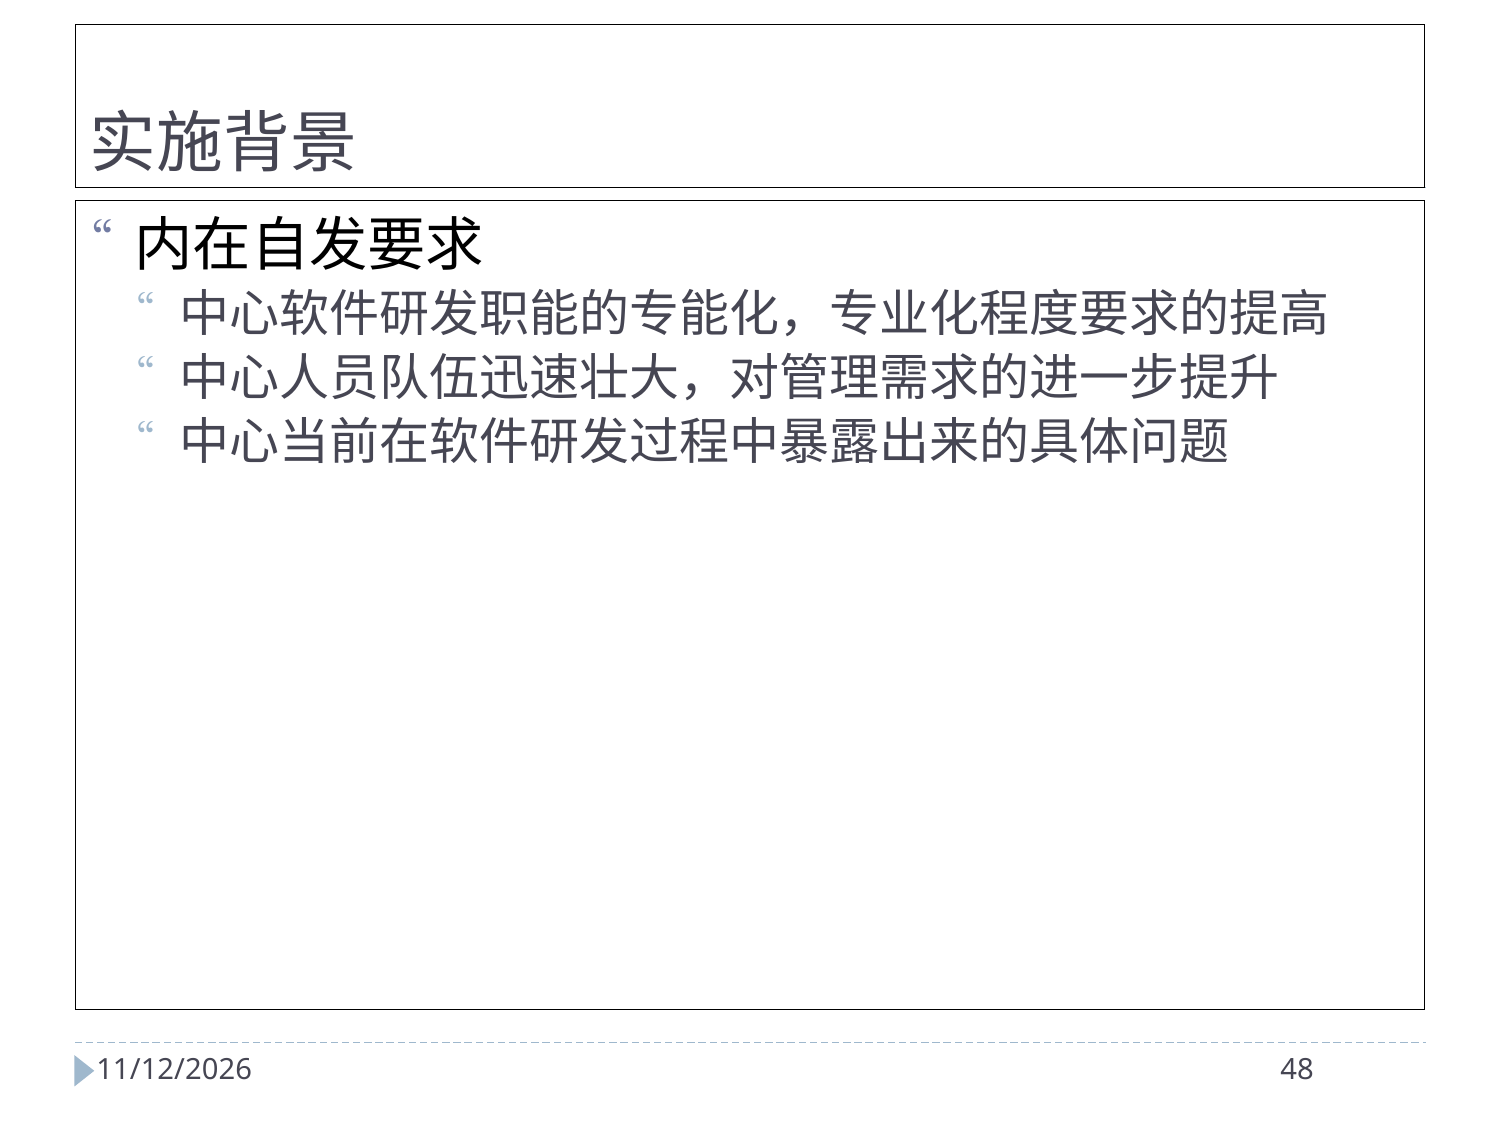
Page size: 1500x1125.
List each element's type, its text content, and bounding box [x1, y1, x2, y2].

text_box 2024/4/2 [81, 1042, 457, 1103]
text_box 48 [1265, 1042, 1371, 1103]
list 内在自发要求 中心软件研发职能的专能化，专业化程度要求的提高 中心人员队伍迅速壮大，对管理需求的进一步提升 中心当前在软件研发过程中暴露出来的具体问题 [75, 200, 1425, 1010]
title 实施背景 [75, 24, 1425, 188]
